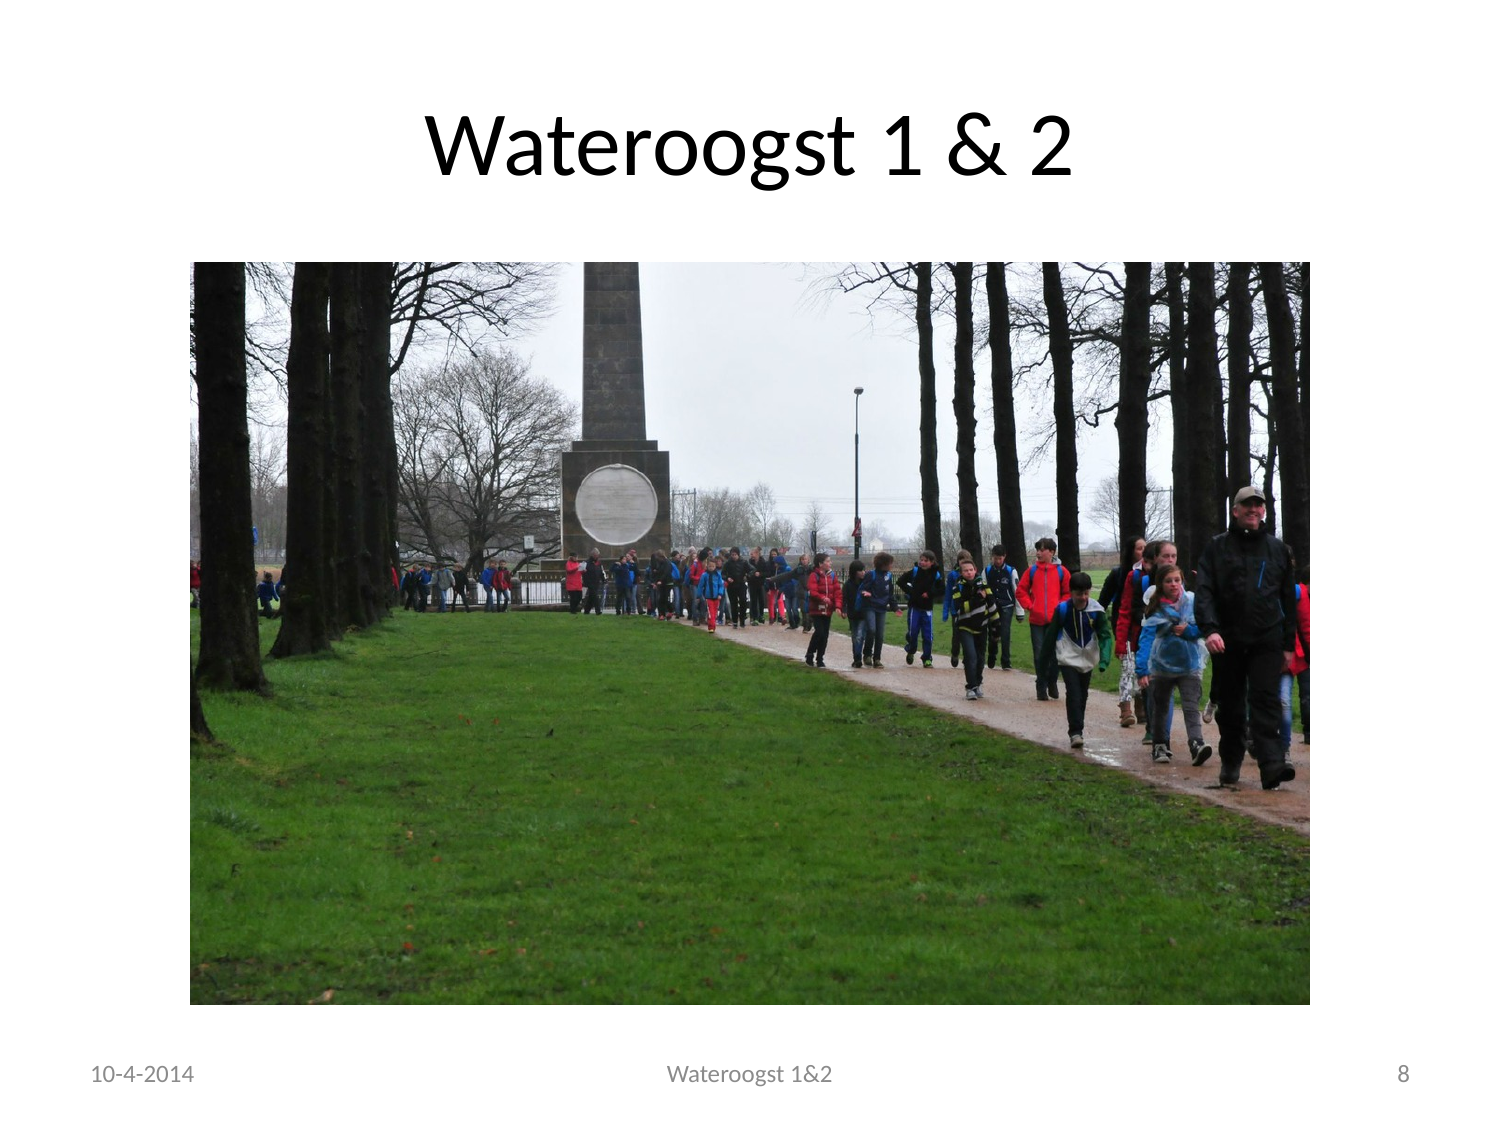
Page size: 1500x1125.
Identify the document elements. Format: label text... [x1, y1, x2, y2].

footer Wateroogst 1&2 [512, 1042, 988, 1103]
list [190, 262, 1310, 1006]
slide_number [75, 1042, 425, 1103]
slide_number 8 [1074, 1042, 1425, 1103]
title Wateroogst 1 & 2 [75, 45, 1425, 233]
